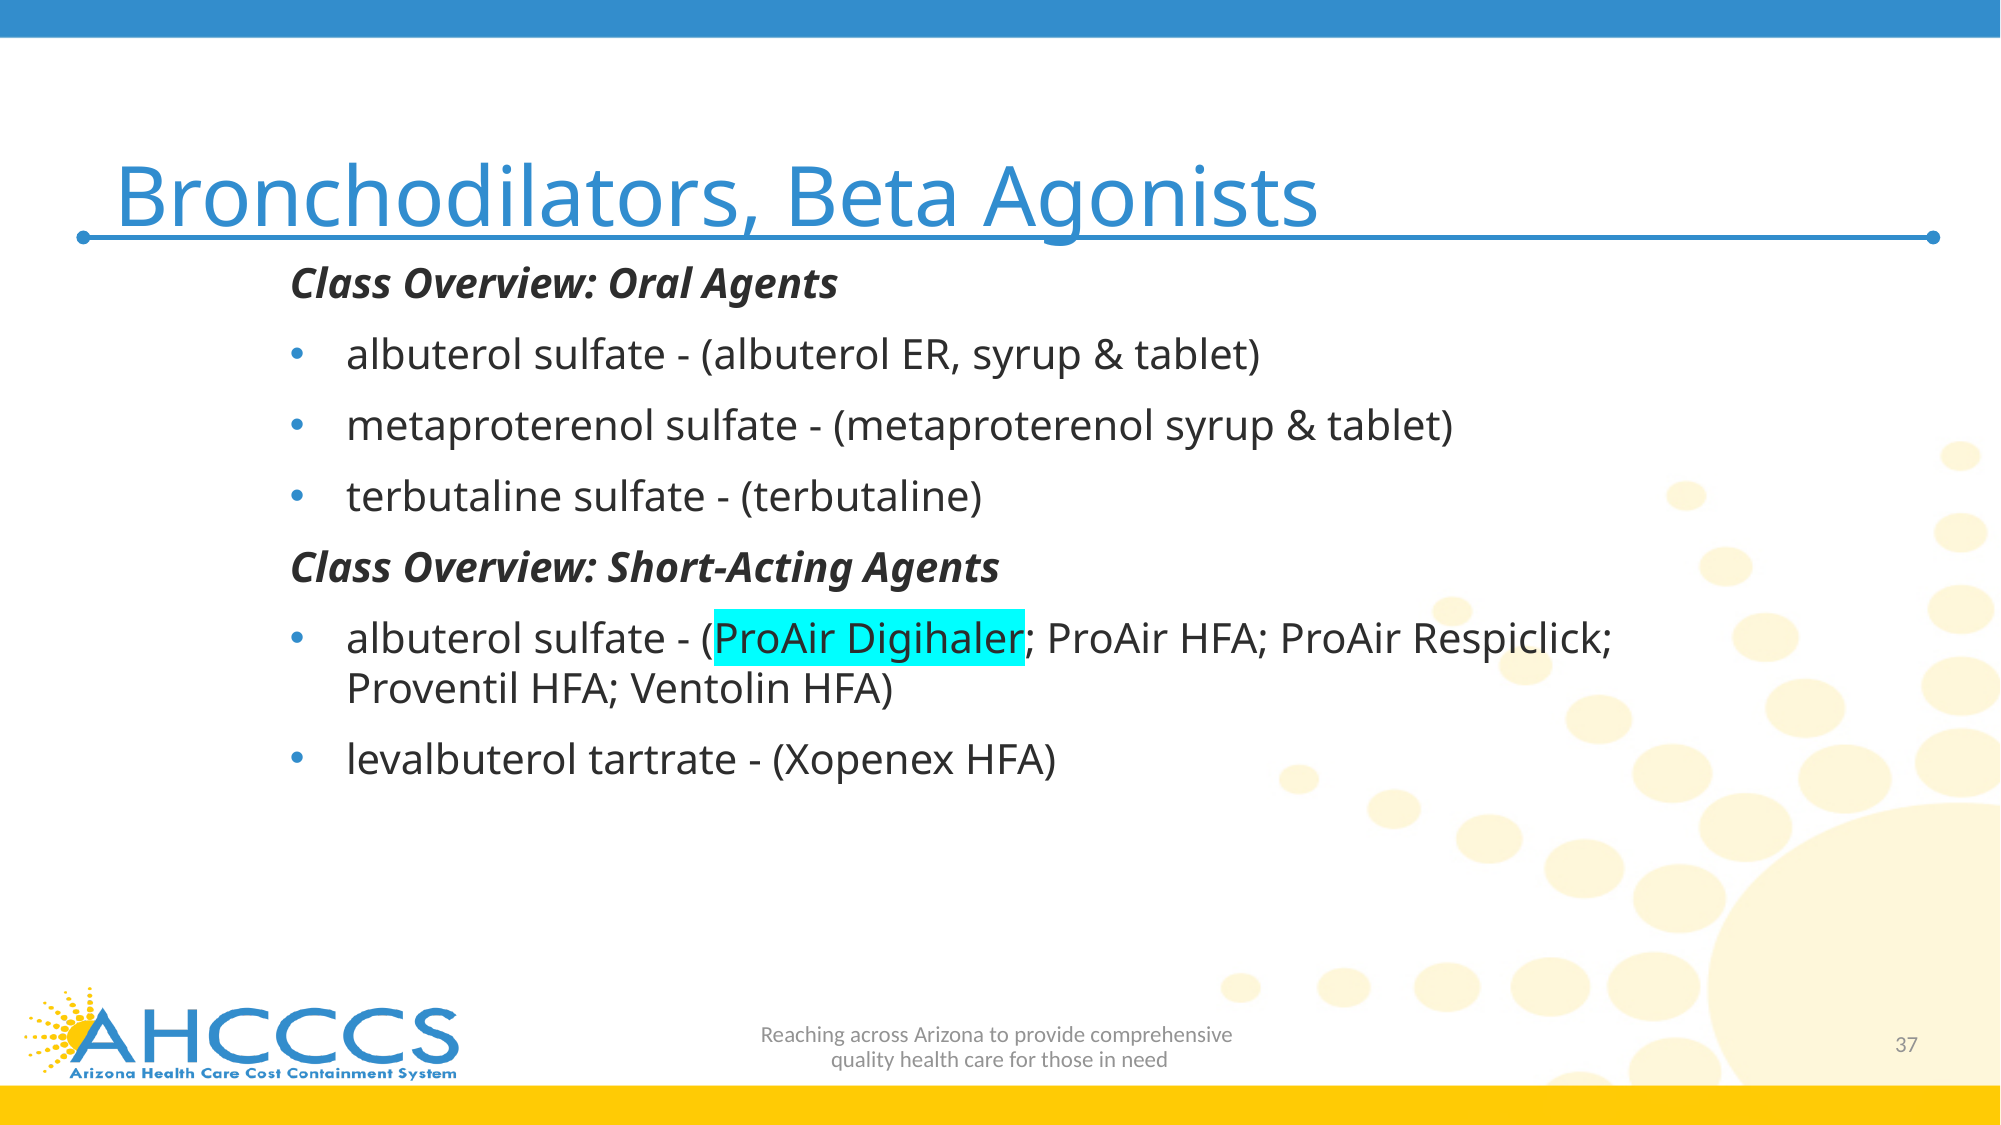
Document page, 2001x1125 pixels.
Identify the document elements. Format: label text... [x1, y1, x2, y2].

list Class Overview: Oral Agents albuterol sulfate - (albuterol ER, syrup & tablet) metaproterenol sulfate - (metaproterenol syrup & tablet) terbutaline sulfate - (terbutaline) Class Overview: Short-Acting Agents albuterol sulfate - (ProAir Digihaler; ProAir HFA; ProAir Respiclick; Proventil HFA; Ventolin HFA) levalbuterol tartrate - (Xopenex HFA) [275, 249, 1688, 1000]
title Bronchodilators, Beta Agonists [99, 50, 1917, 250]
footer Reaching across Arizona to provide comprehensive quality health care for those in need [0, 1016, 2000, 1079]
picture [0, 0, 2001, 1125]
